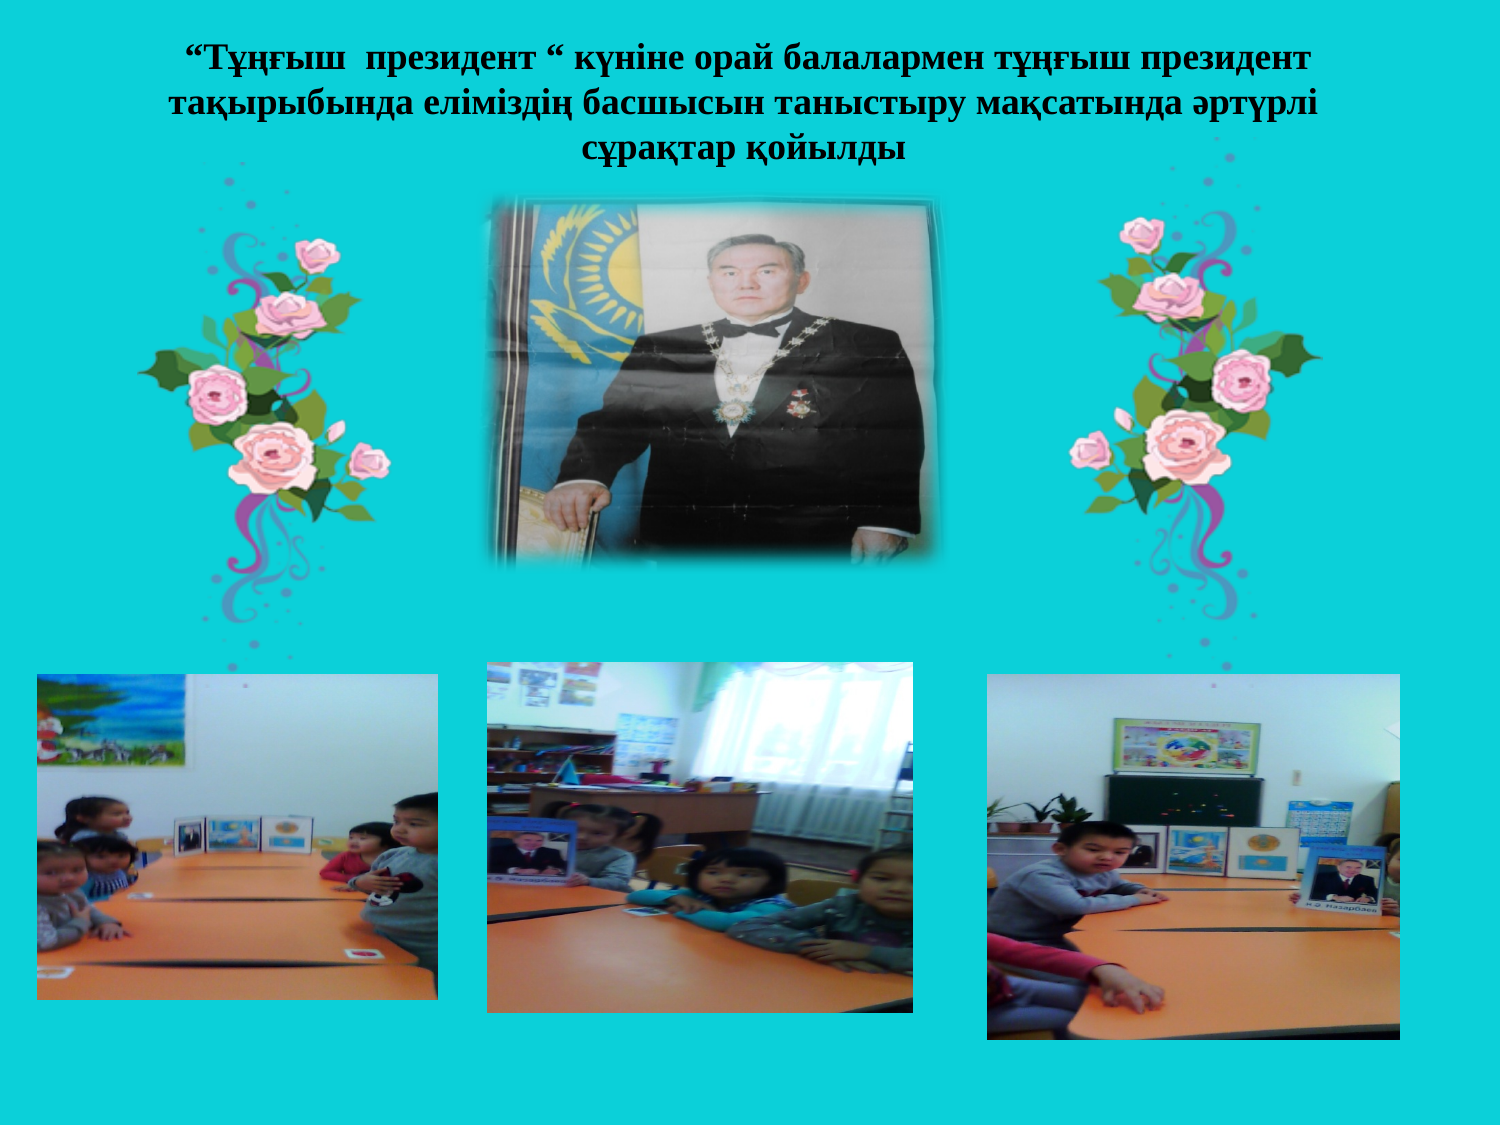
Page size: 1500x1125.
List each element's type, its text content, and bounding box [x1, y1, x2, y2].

picture [37, 162, 438, 1001]
picture [987, 137, 1401, 1040]
picture [495, 143, 932, 619]
text_box “Тұңғыш президент “ күніне орай балалармен тұңғыш президент тақырыбында еліміздің басшысын таныстыру мақсатында әртүрлі сұрақтар қойылды [87, 24, 1400, 175]
picture [487, 662, 913, 1013]
